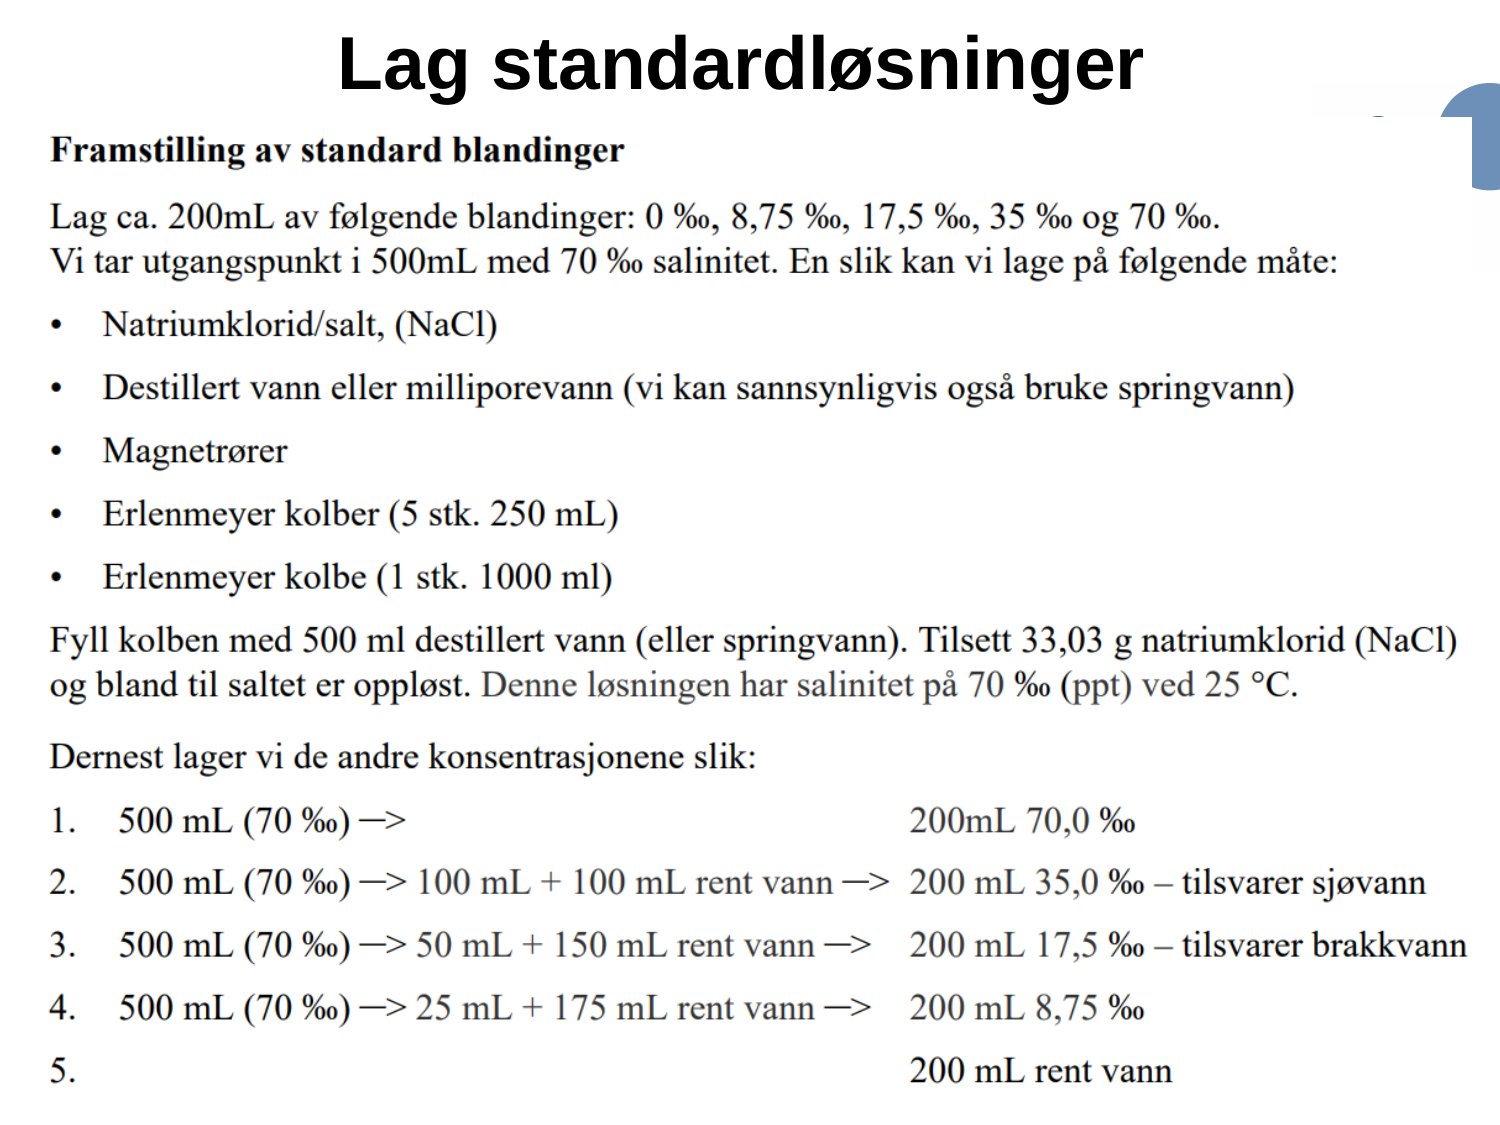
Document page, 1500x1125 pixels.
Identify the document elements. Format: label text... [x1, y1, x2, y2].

picture [34, 729, 1489, 1104]
title Lag standardløsninger [66, 7, 1417, 114]
picture [13, 83, 1500, 720]
